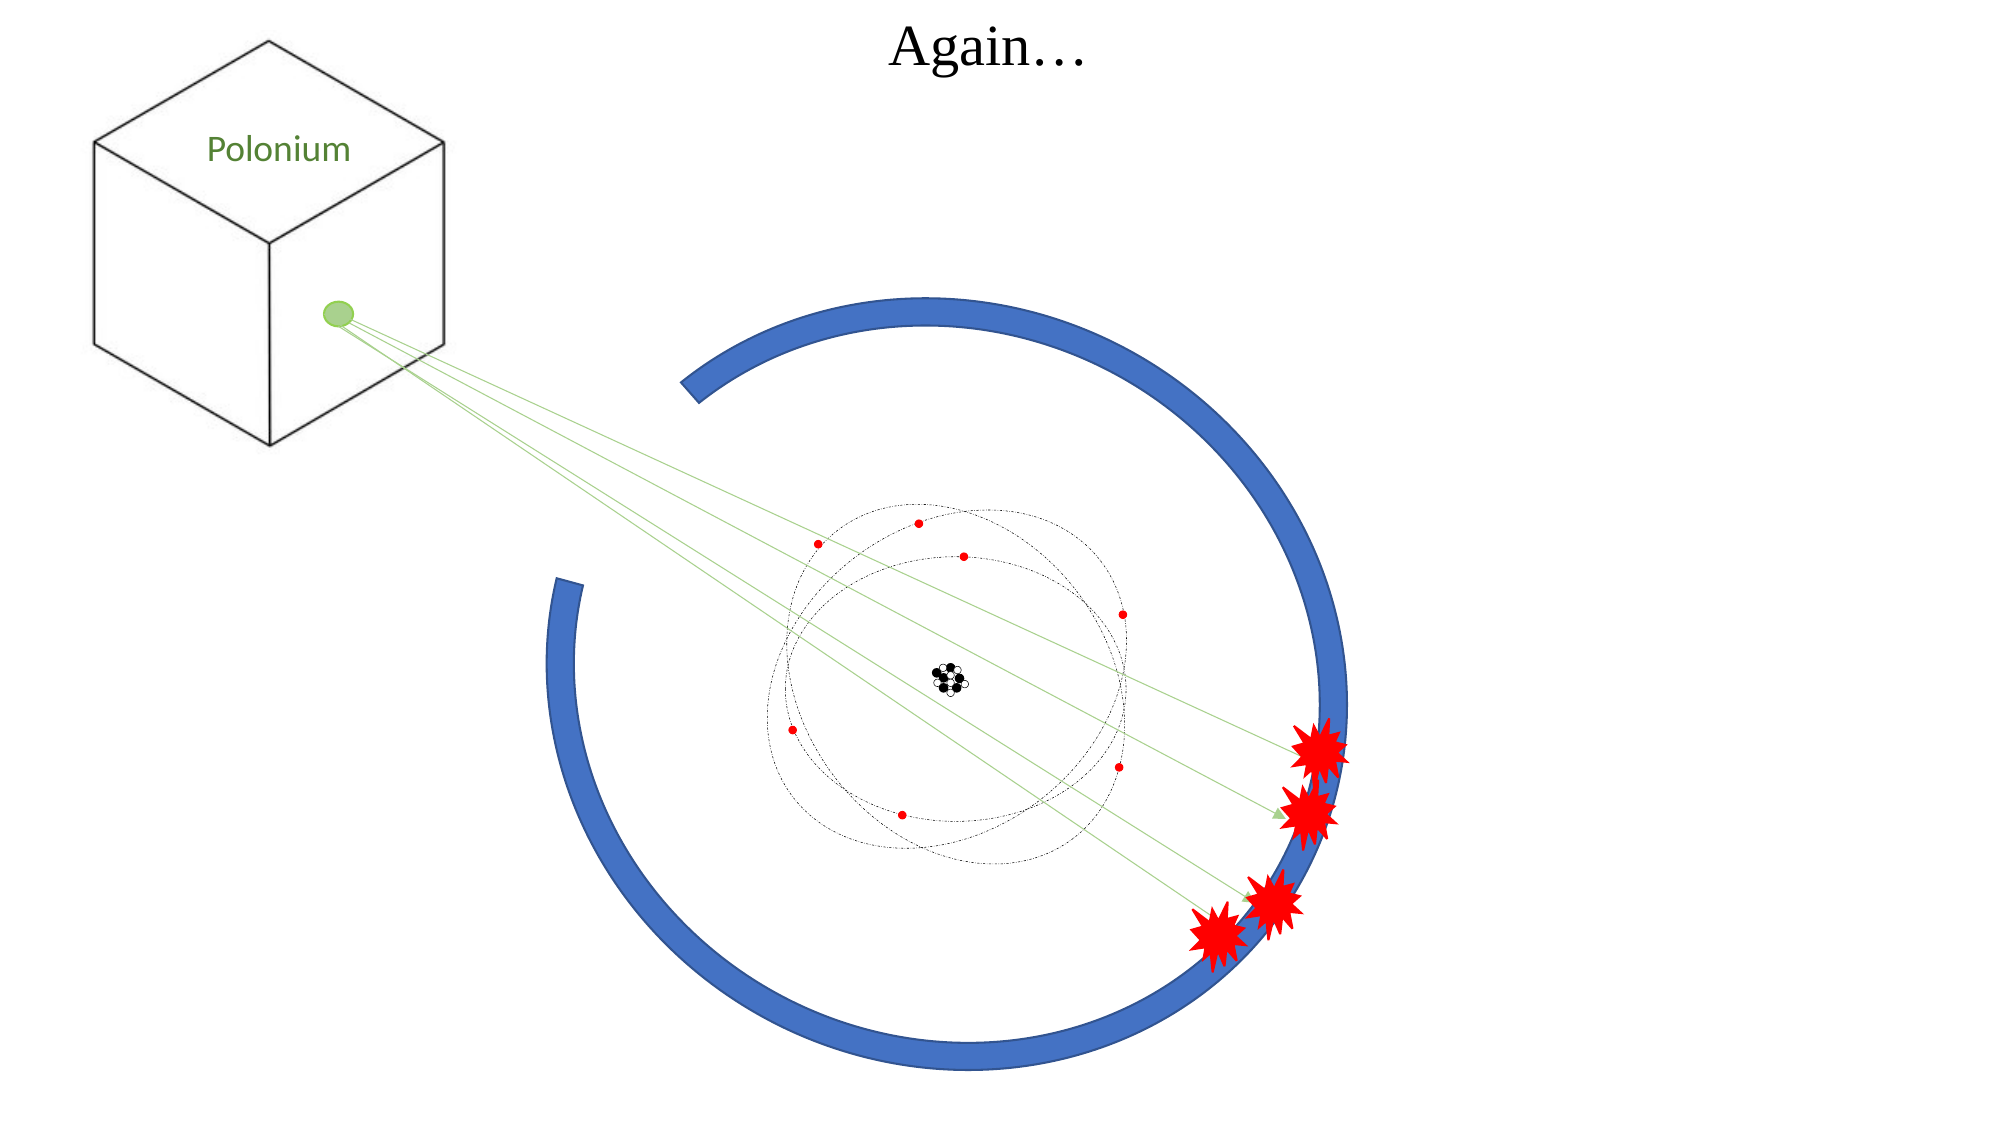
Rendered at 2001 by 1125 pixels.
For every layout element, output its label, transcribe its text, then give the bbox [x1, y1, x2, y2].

text_box [813, 297, 1040, 313]
text_box [651, 905, 1266, 1072]
text_box [1188, 914, 1249, 973]
text_box [1270, 832, 1324, 893]
text_box [1290, 717, 1350, 790]
text_box [1340, 747, 1346, 757]
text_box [1234, 764, 1256, 903]
text_box Again… [873, 0, 2000, 85]
text_box [1244, 869, 1305, 941]
text_box [1279, 779, 1339, 851]
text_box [1234, 313, 1318, 764]
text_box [323, 313, 1234, 931]
text_box [1307, 776, 1312, 794]
picture [55, 29, 467, 459]
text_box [1256, 764, 1286, 819]
text_box [1318, 763, 1344, 805]
text_box [1318, 556, 1349, 744]
